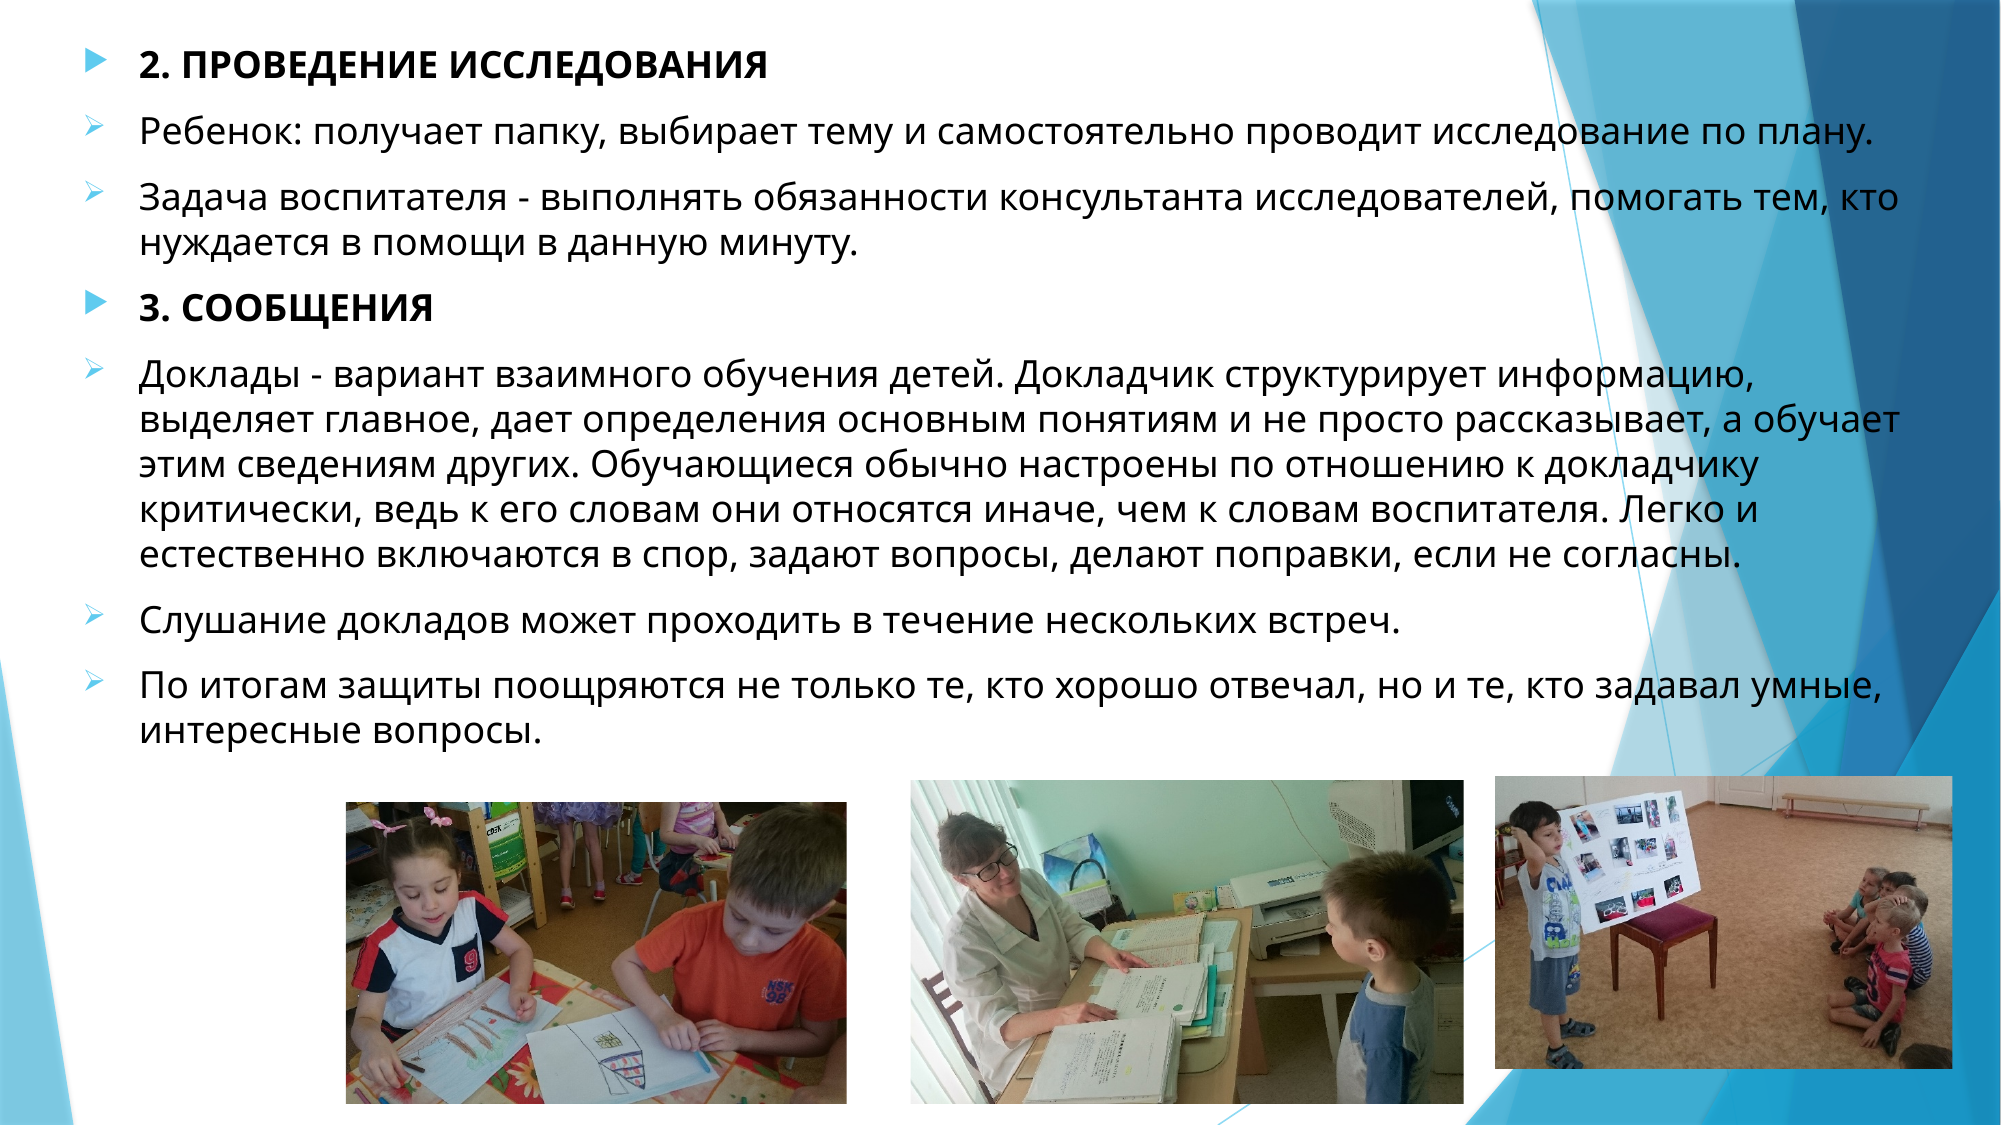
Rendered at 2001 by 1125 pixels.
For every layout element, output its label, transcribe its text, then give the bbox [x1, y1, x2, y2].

list 2. ПРОВЕДЕНИЕ ИССЛЕДОВАНИЯ Ребенок: получает папку, выбирает тему и самостоятельно проводит исследование по плану. Задача воспитателя - выполнять обязанности консультанта исследователей, помогать тем, кто нуждается в помощи в данную минуту. 3. СООБЩЕНИЯ Доклады - вариант взаимного обучения детей. Докладчик структурирует информацию, выделяет главное, дает определения основным понятиям и не просто рассказывает, а обучает этим сведениям других. Обучающиеся обычно настроены по отношению к докладчику критически, ведь к его словам они относятся иначе, чем к словам воспитателя. Легко и естественно включаются в спор, задают вопросы, делают поправки, если не согласны. Слушание докладов может проходить в течение нескольких встреч. По итогам защиты поощряются не только те, кто хорошо отвечал, но и те, кто задавал умные, интересные вопросы. [67, 33, 1953, 963]
picture [909, 780, 1465, 1104]
picture [345, 801, 848, 1104]
picture [1494, 775, 1953, 1069]
